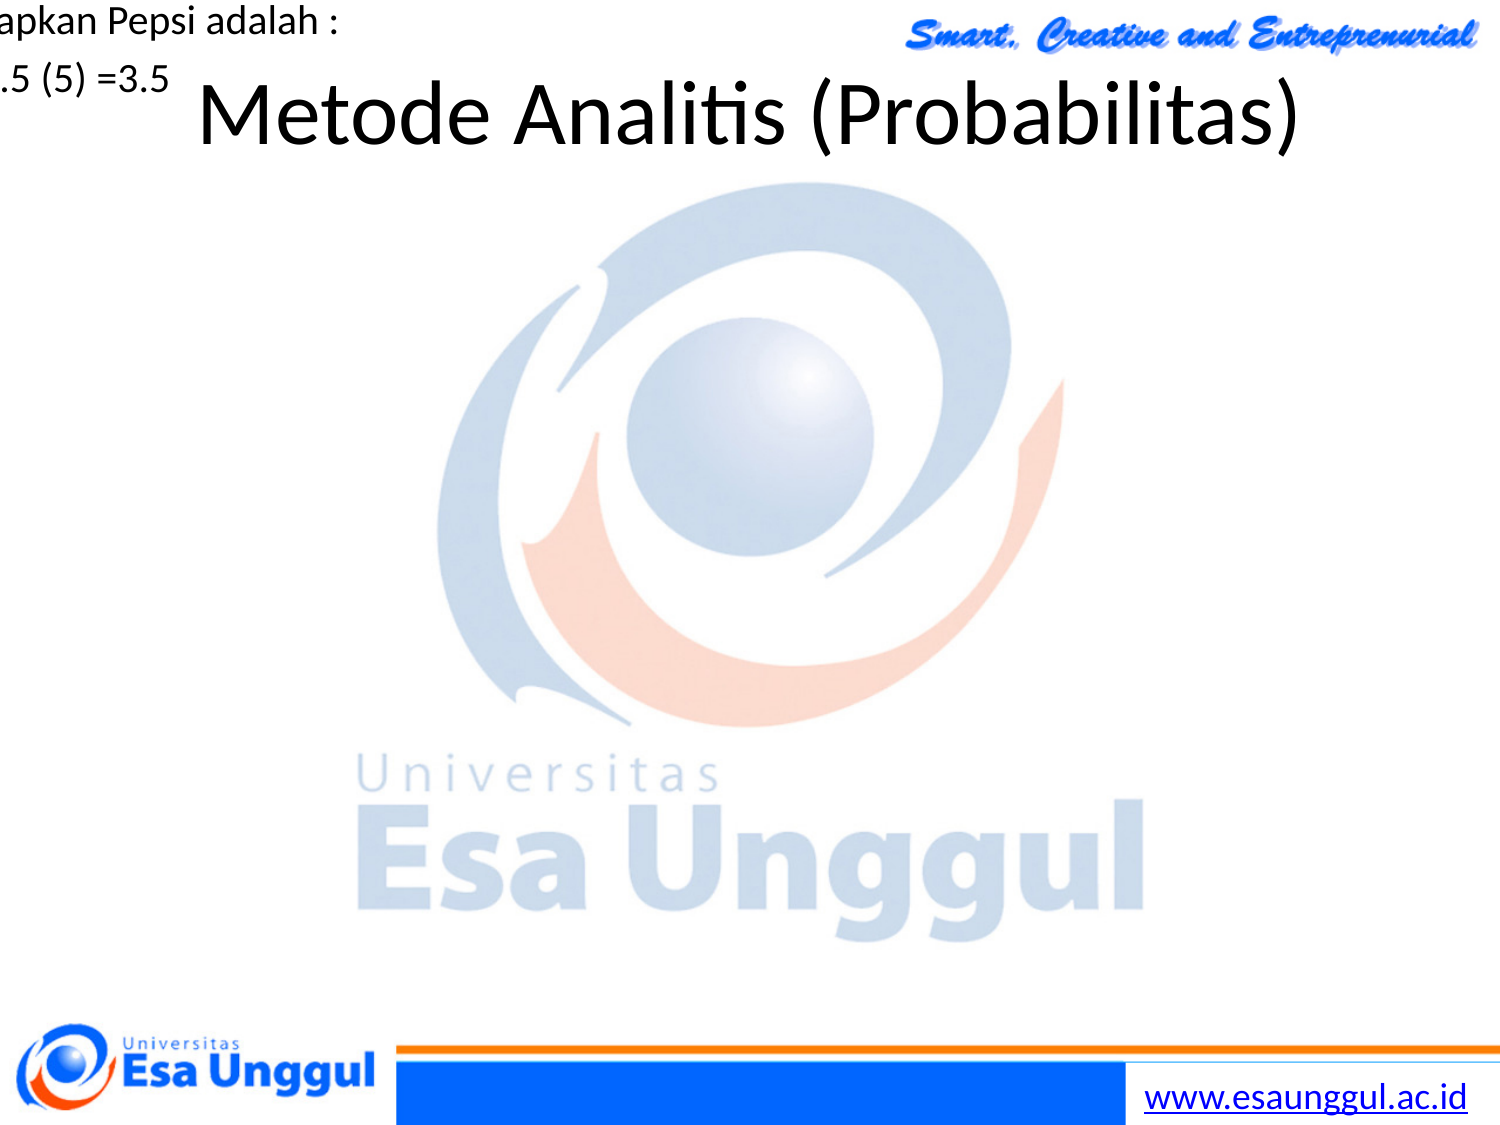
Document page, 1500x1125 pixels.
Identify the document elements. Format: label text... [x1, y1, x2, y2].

title Metode Analitis (Probabilitas) [75, 45, 1425, 233]
picture [0, 0, 1500, 1125]
